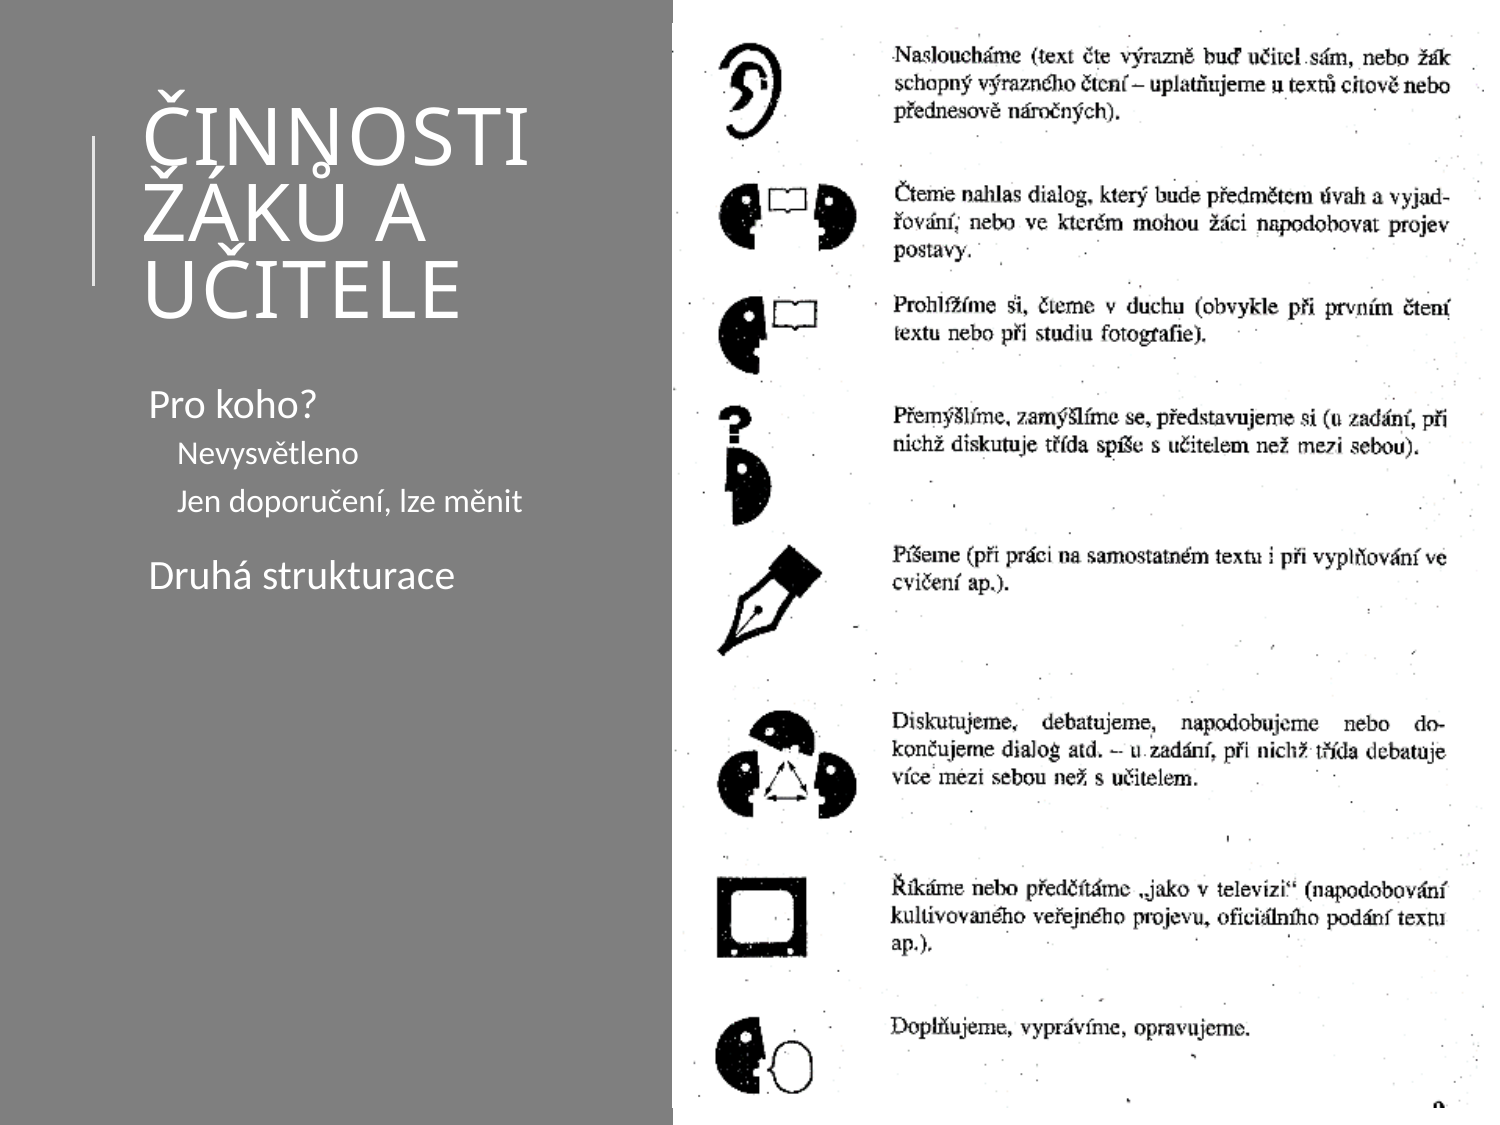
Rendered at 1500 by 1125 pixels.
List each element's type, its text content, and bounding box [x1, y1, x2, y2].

text_box [0, 0, 674, 1125]
title Činnosti žáků a učitele [126, 96, 593, 342]
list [672, 23, 1484, 1109]
list Pro koho? Nevysvětleno Jen doporučení, lze měnit Druhá strukturace [126, 375, 593, 1020]
text_box [674, 0, 1500, 1125]
